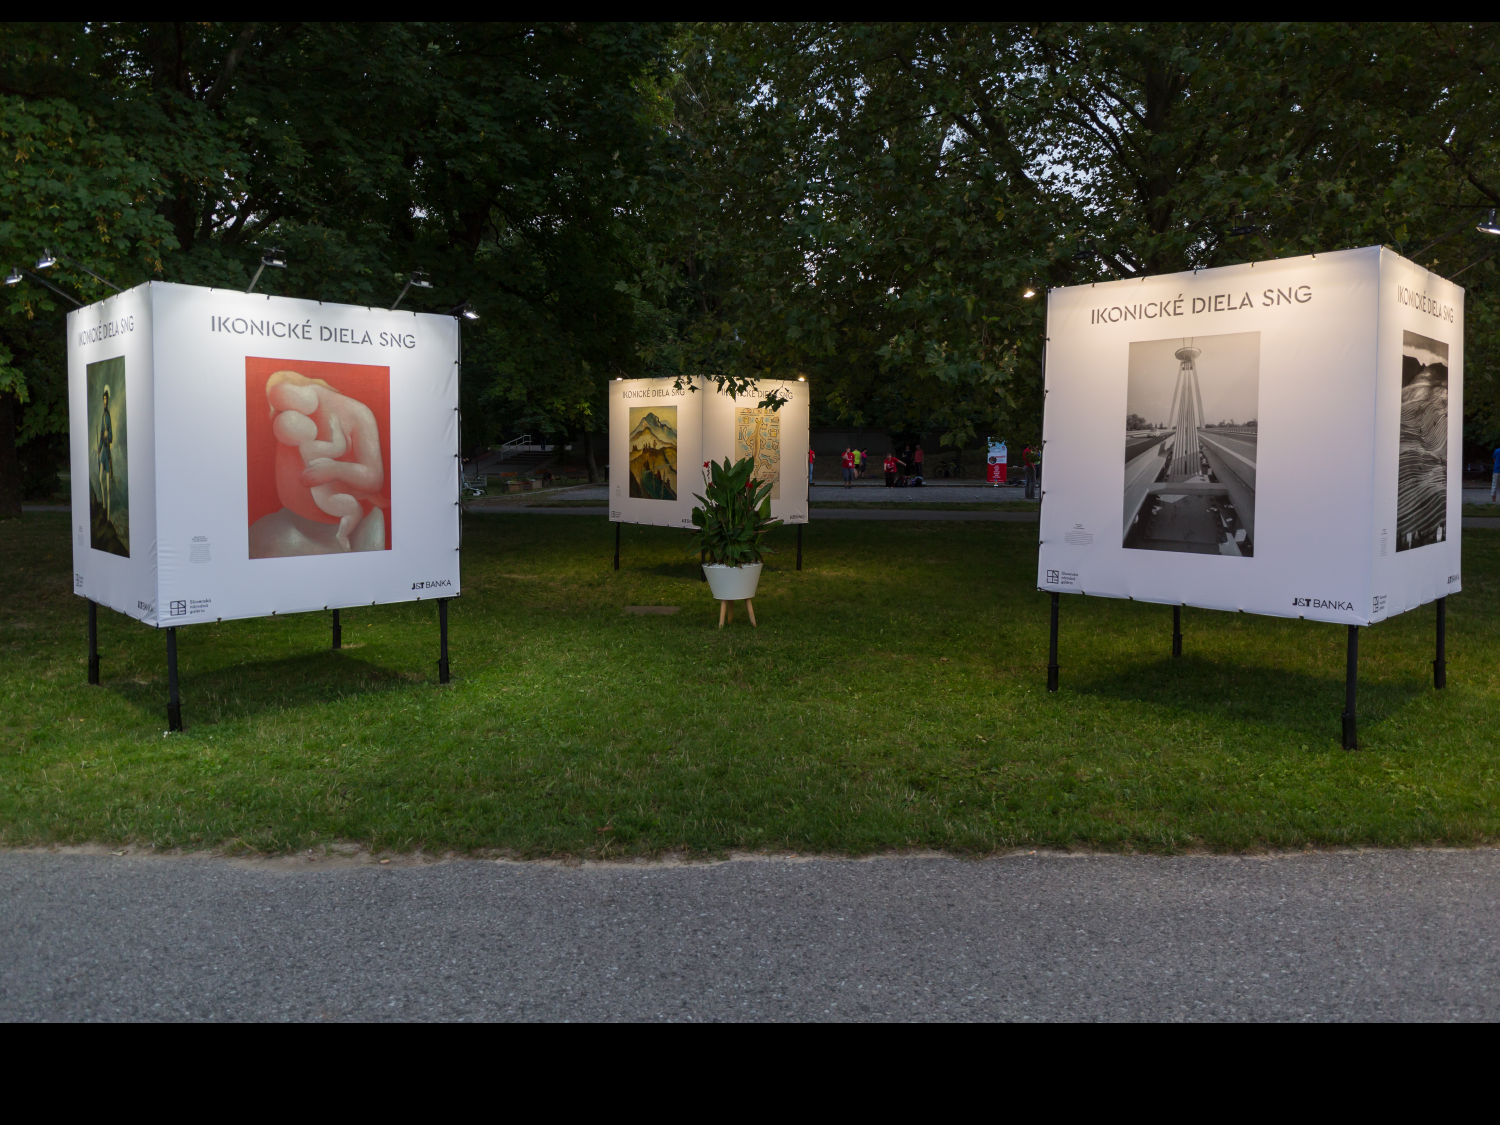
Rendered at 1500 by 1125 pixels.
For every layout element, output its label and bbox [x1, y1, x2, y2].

picture [0, 22, 1500, 1024]
